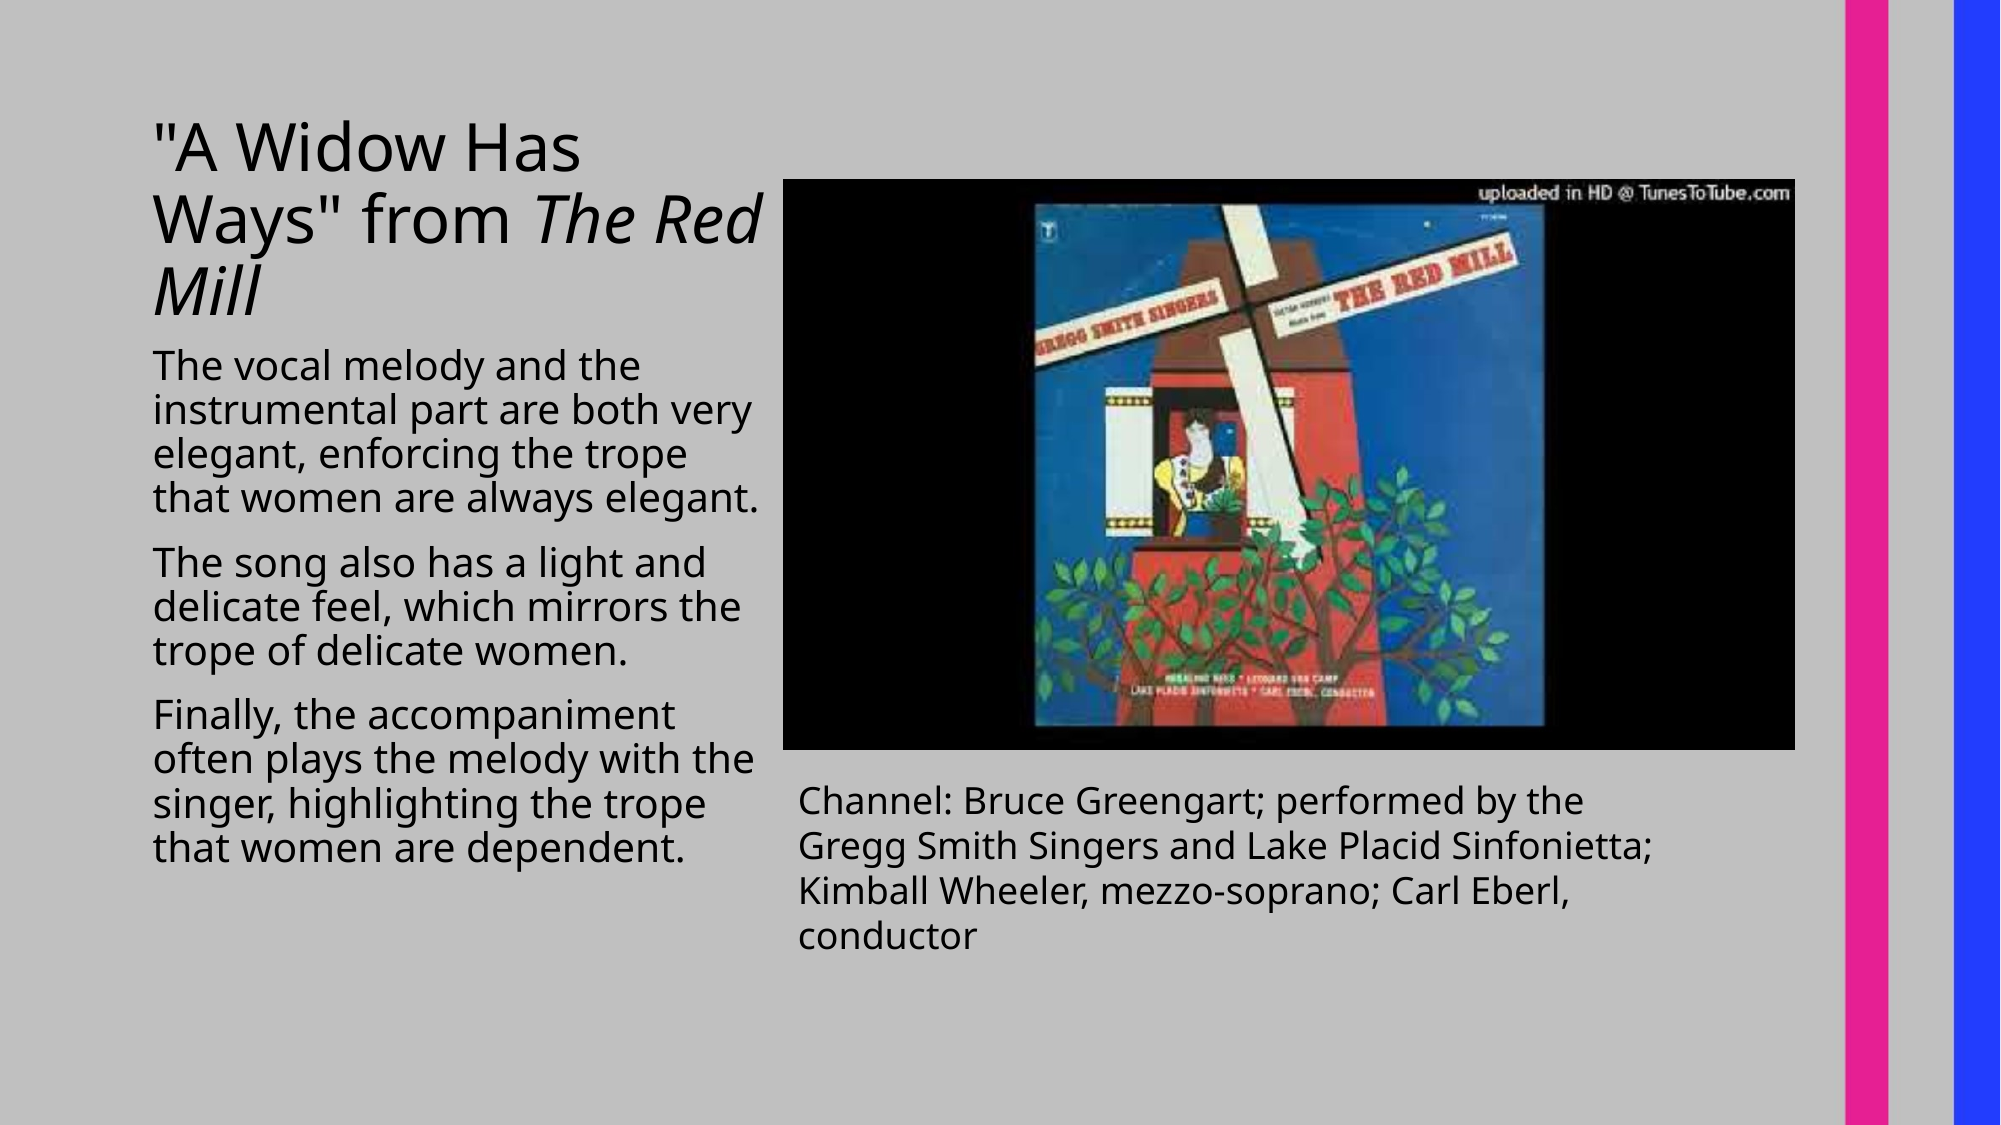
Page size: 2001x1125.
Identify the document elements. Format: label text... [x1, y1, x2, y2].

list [782, 178, 1796, 752]
title "A Widow Has Ways" from The Red Mill [137, 75, 783, 337]
text_box Channel: Bruce Greengart; performed by the Gregg Smith Singers and Lake Placid Sinfonietta; Kimball Wheeler, mezzo-soprano; Carl Eberl, conductor [782, 769, 1718, 965]
picture [0, 0, 2001, 1125]
list The vocal melody and the instrumental part are both very elegant, enforcing the trope that women are always elegant. The song also has a light and delicate feel, which mirrors the trope of delicate women. Finally, the accompaniment often plays the melody with the singer, highlighting the trope that women are dependent. [137, 337, 783, 963]
